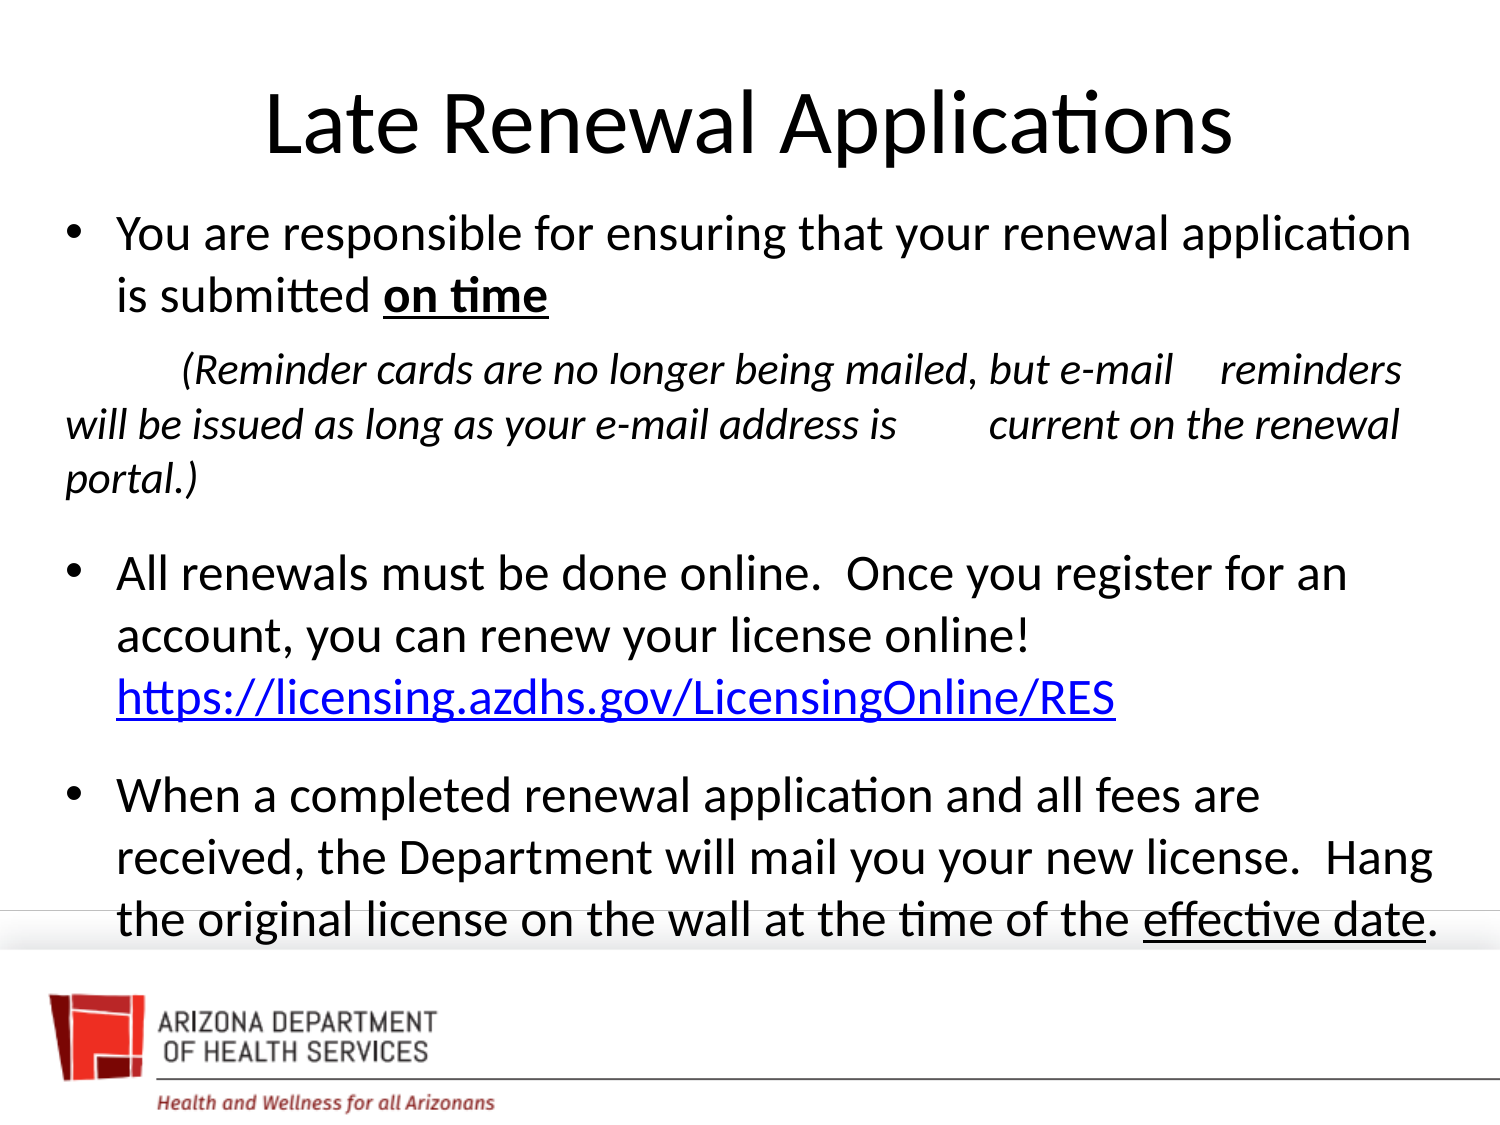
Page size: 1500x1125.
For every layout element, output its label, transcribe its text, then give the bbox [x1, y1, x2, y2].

title Late Renewal Applications [75, 23, 1425, 192]
list You are responsible for ensuring that your renewal application is submitted on time (Reminder cards are no longer being mailed, but e-mail reminders will be issued as long as your e-mail address is current on the renewal portal.) All renewals must be done online. Once you register for an account, you can renew your license online! https://licensing.azdhs.gov/LicensingOnline/RES When a completed renewal application and all fees are received, the Department will mail you your new license. Hang the original license on the wall at the time of the effective date. [50, 192, 1465, 965]
